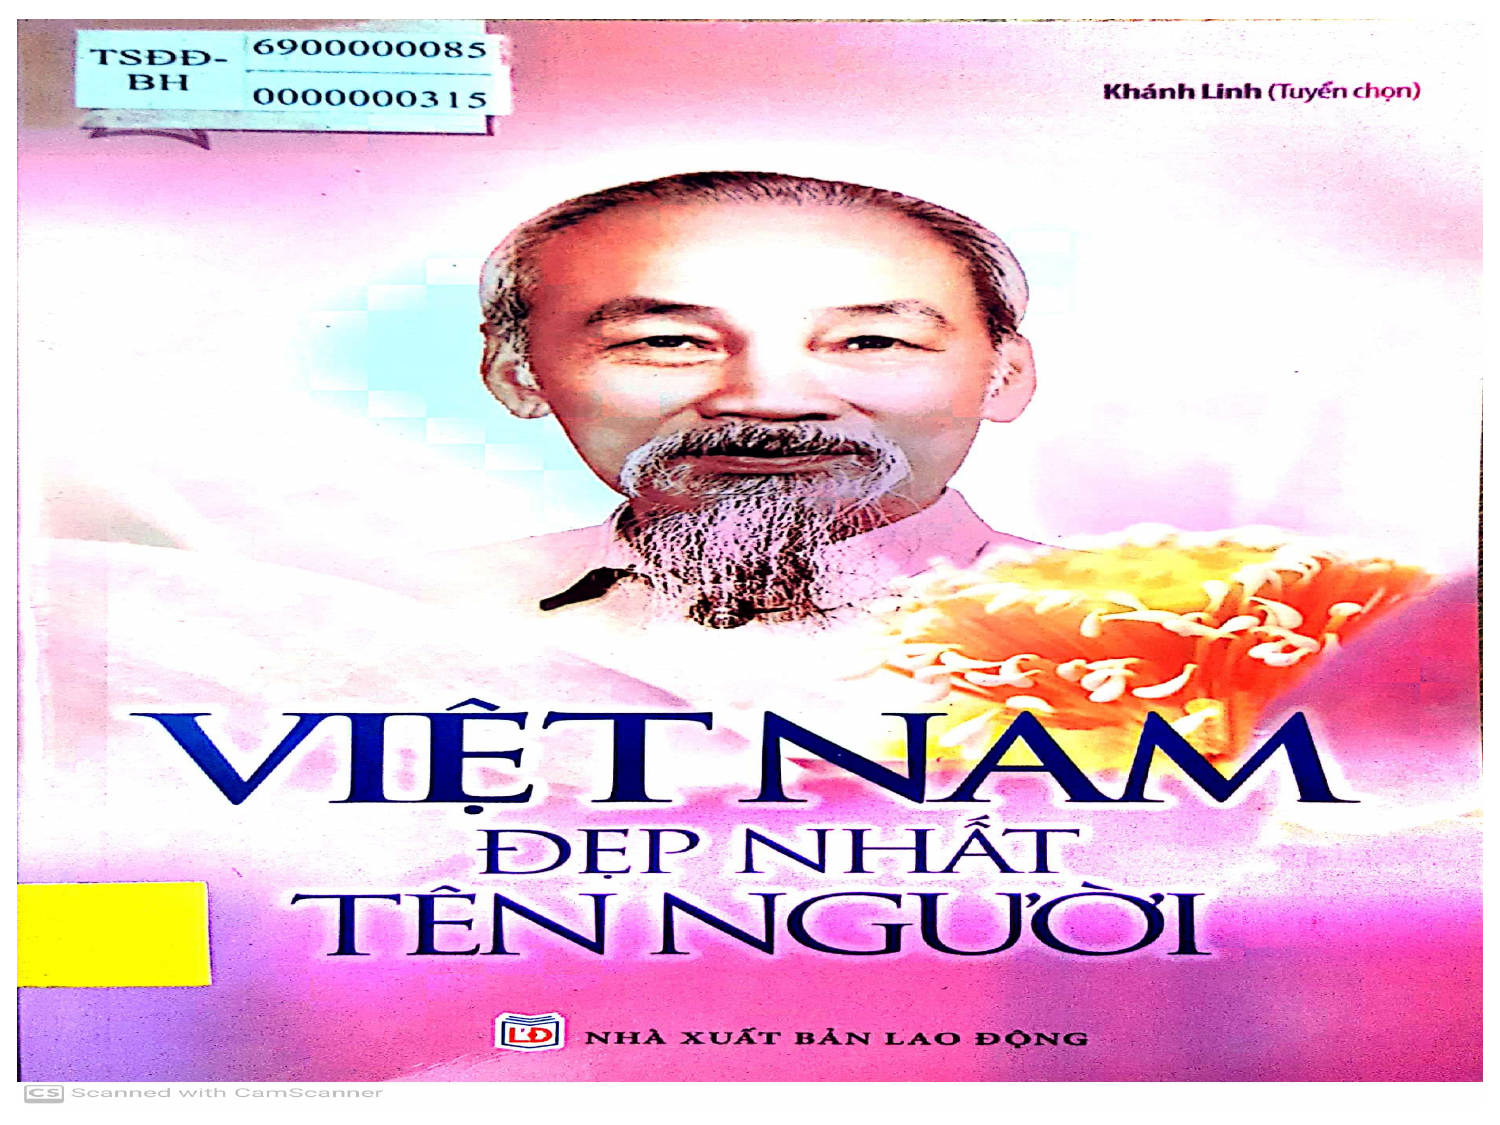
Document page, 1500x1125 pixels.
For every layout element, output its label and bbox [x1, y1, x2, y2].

list [17, 18, 1483, 1107]
